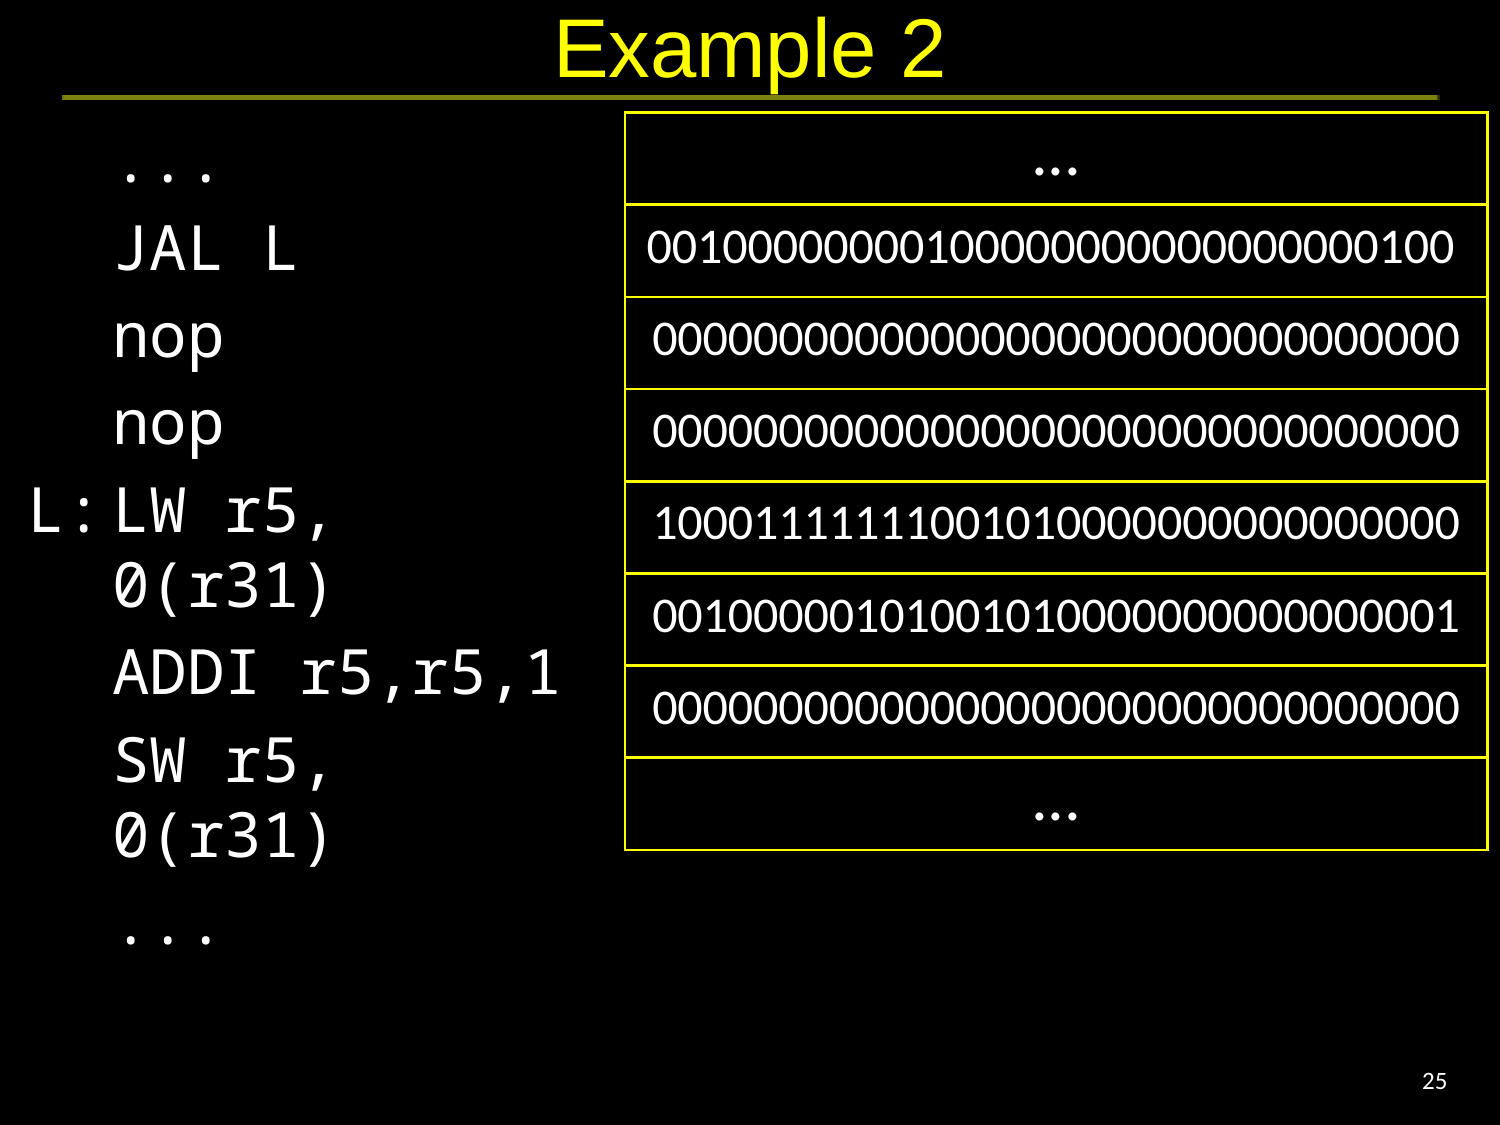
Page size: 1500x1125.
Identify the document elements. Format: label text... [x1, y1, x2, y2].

table_cell 00000000000000000000000000000000 [626, 298, 1486, 388]
picture [62, 95, 1440, 100]
list ... JAL L nop nop L: LW r5, 0(r31) ADDI r5,r5,1 SW r5, 0(r31) ... [12, 112, 613, 1125]
table_cell 00100000000100000000000000000100 [626, 206, 1486, 296]
table_header ... [626, 114, 1486, 203]
table_cell 10001111111001010000000000000000 [626, 483, 1486, 572]
table_cell 00000000000000000000000000000000 [626, 390, 1486, 480]
table_cell 00000000000000000000000000000000 [626, 667, 1486, 756]
table_cell 00100000101001010000000000000001 [626, 575, 1486, 664]
table_cell ... [626, 759, 1486, 849]
title Example 2 [37, 0, 1463, 88]
